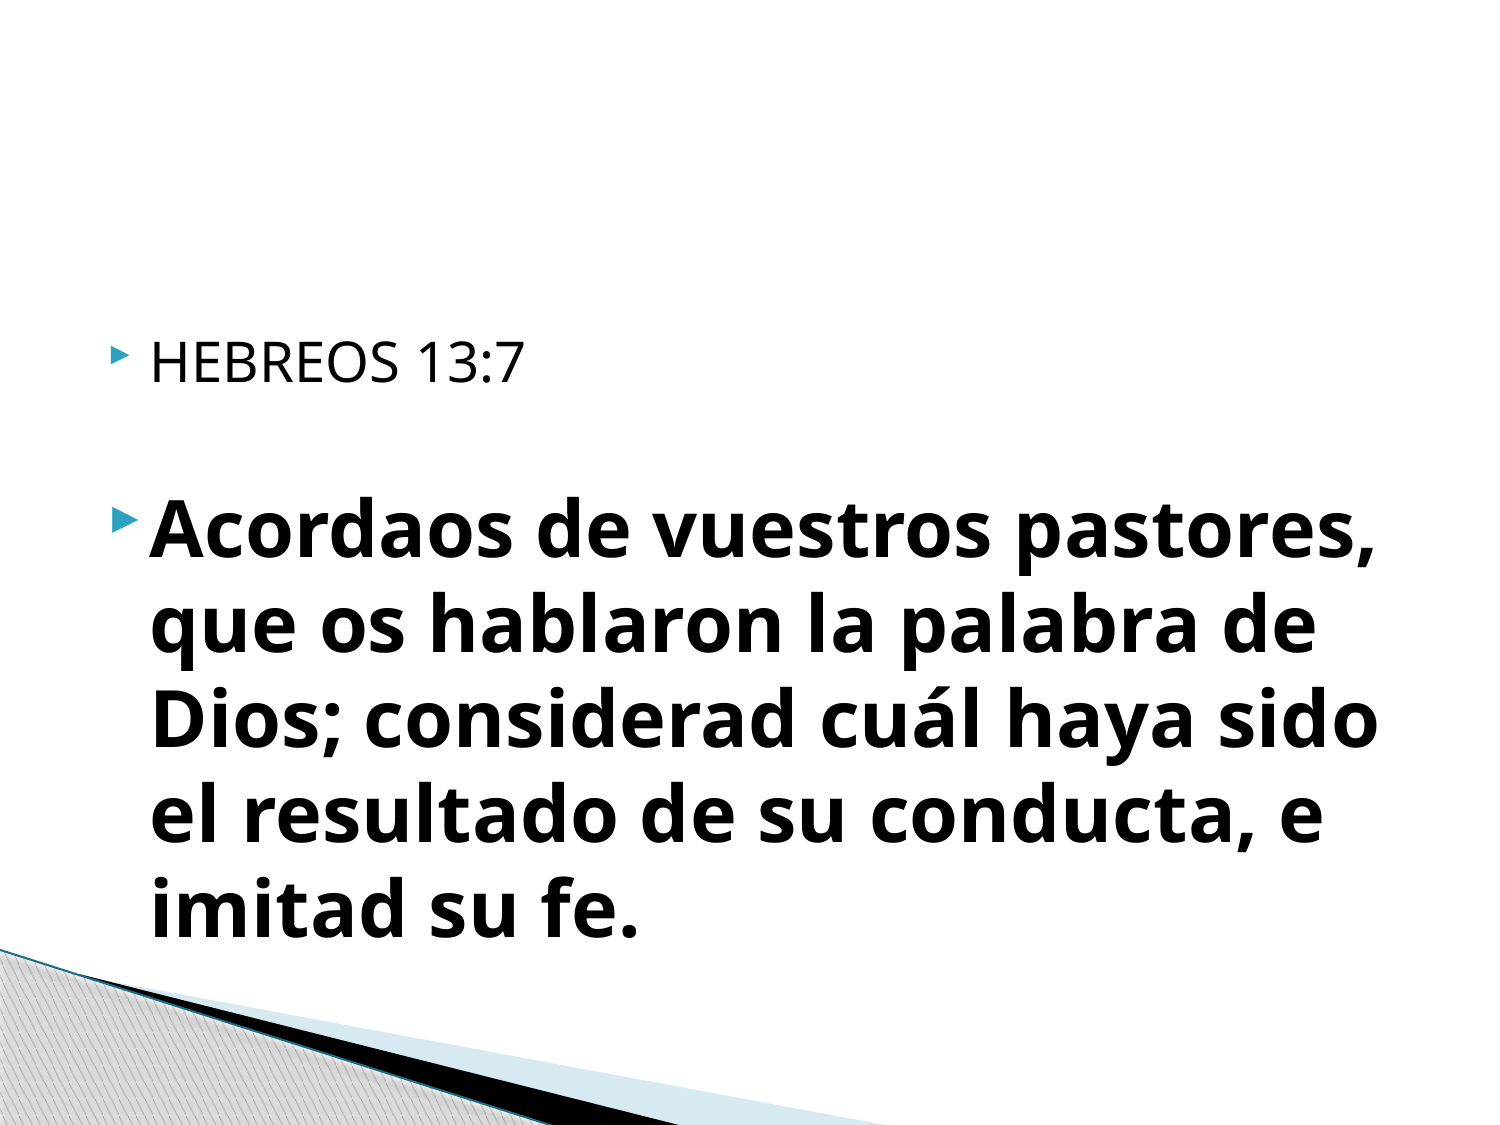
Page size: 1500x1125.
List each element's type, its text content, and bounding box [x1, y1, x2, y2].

list HEBREOS 13:7 Acordaos de vuestros pastores, que os hablaron la palabra de Dios; considerad cuál haya sido el resultado de su conducta, e imitad su fe. [75, 243, 1425, 986]
